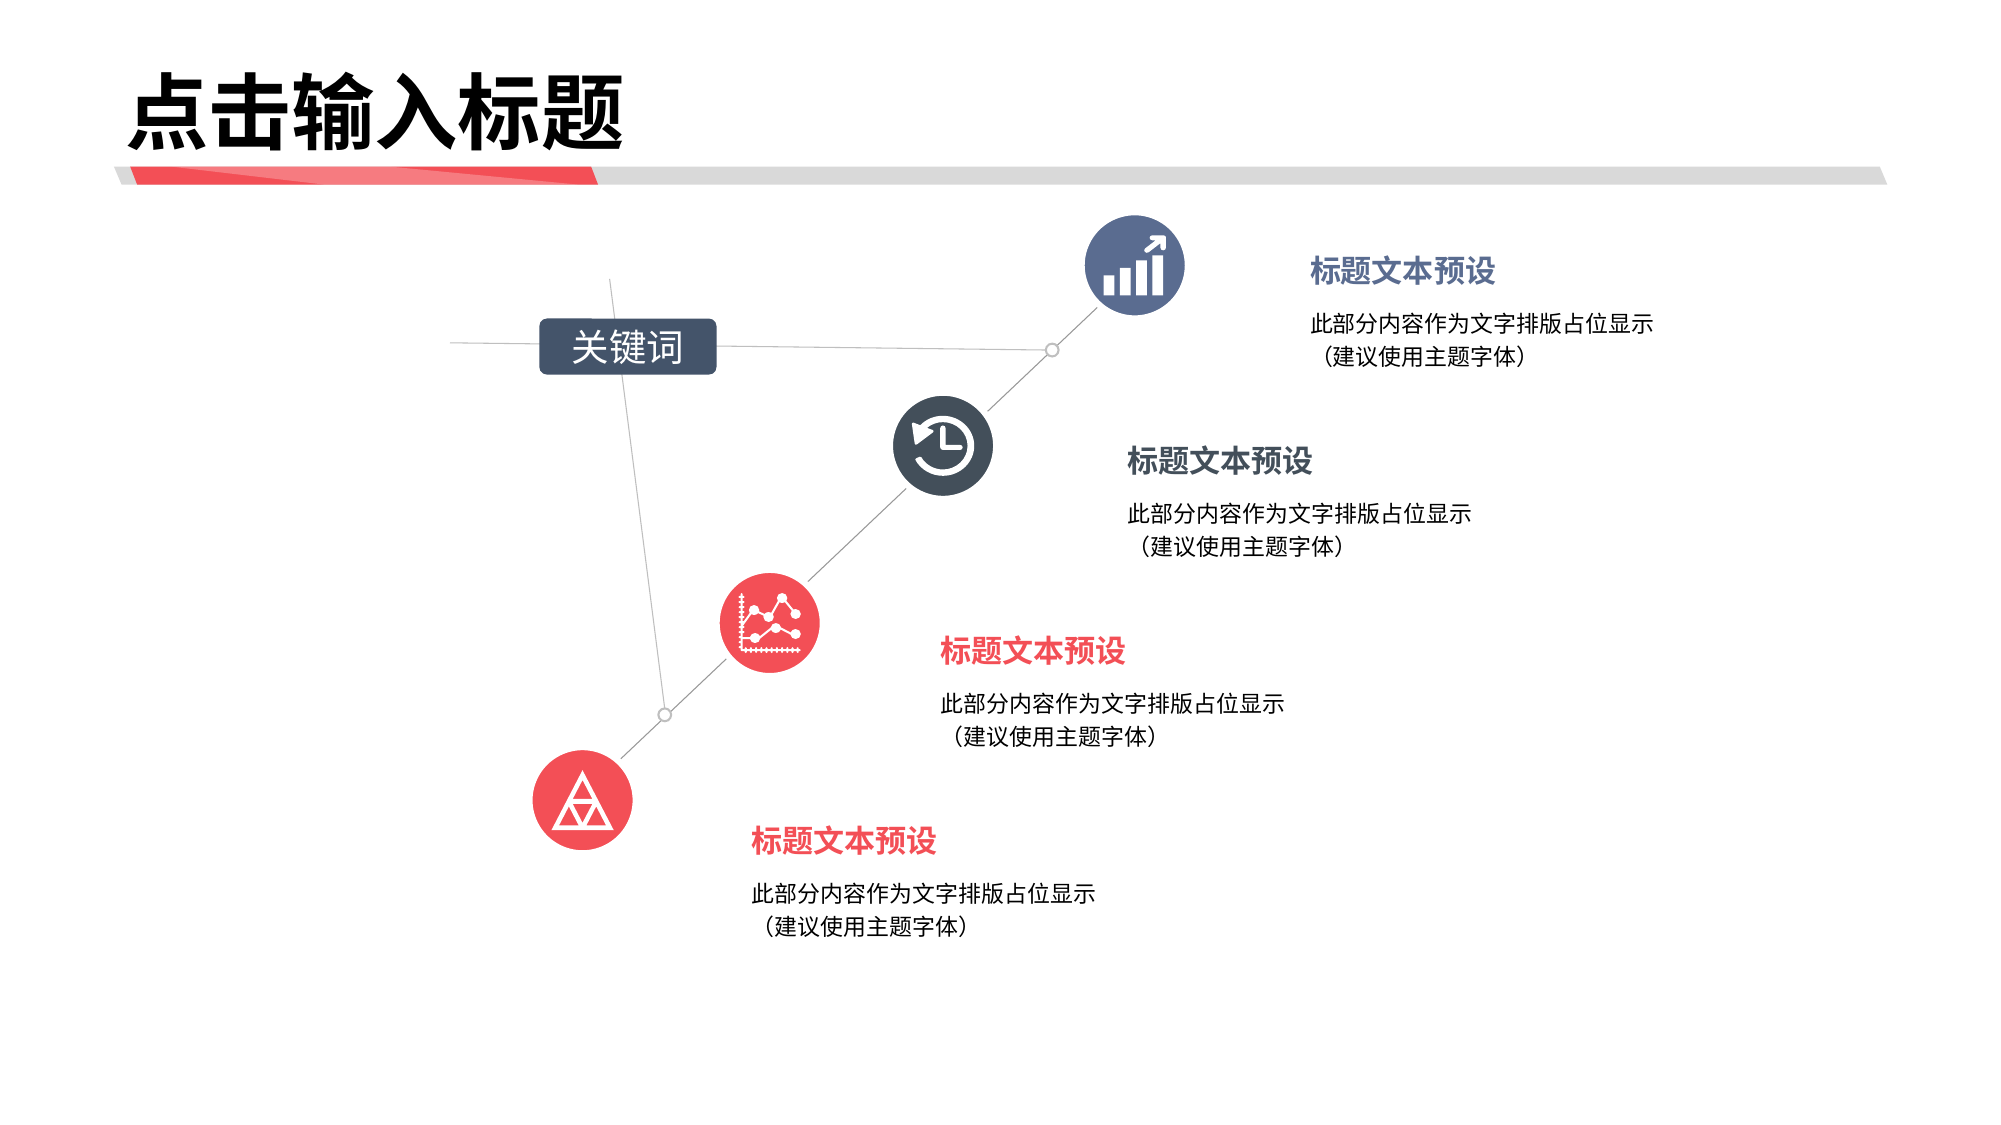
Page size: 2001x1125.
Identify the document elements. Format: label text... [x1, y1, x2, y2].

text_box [449, 212, 1719, 985]
title 点击输入标题 [109, 0, 1890, 169]
